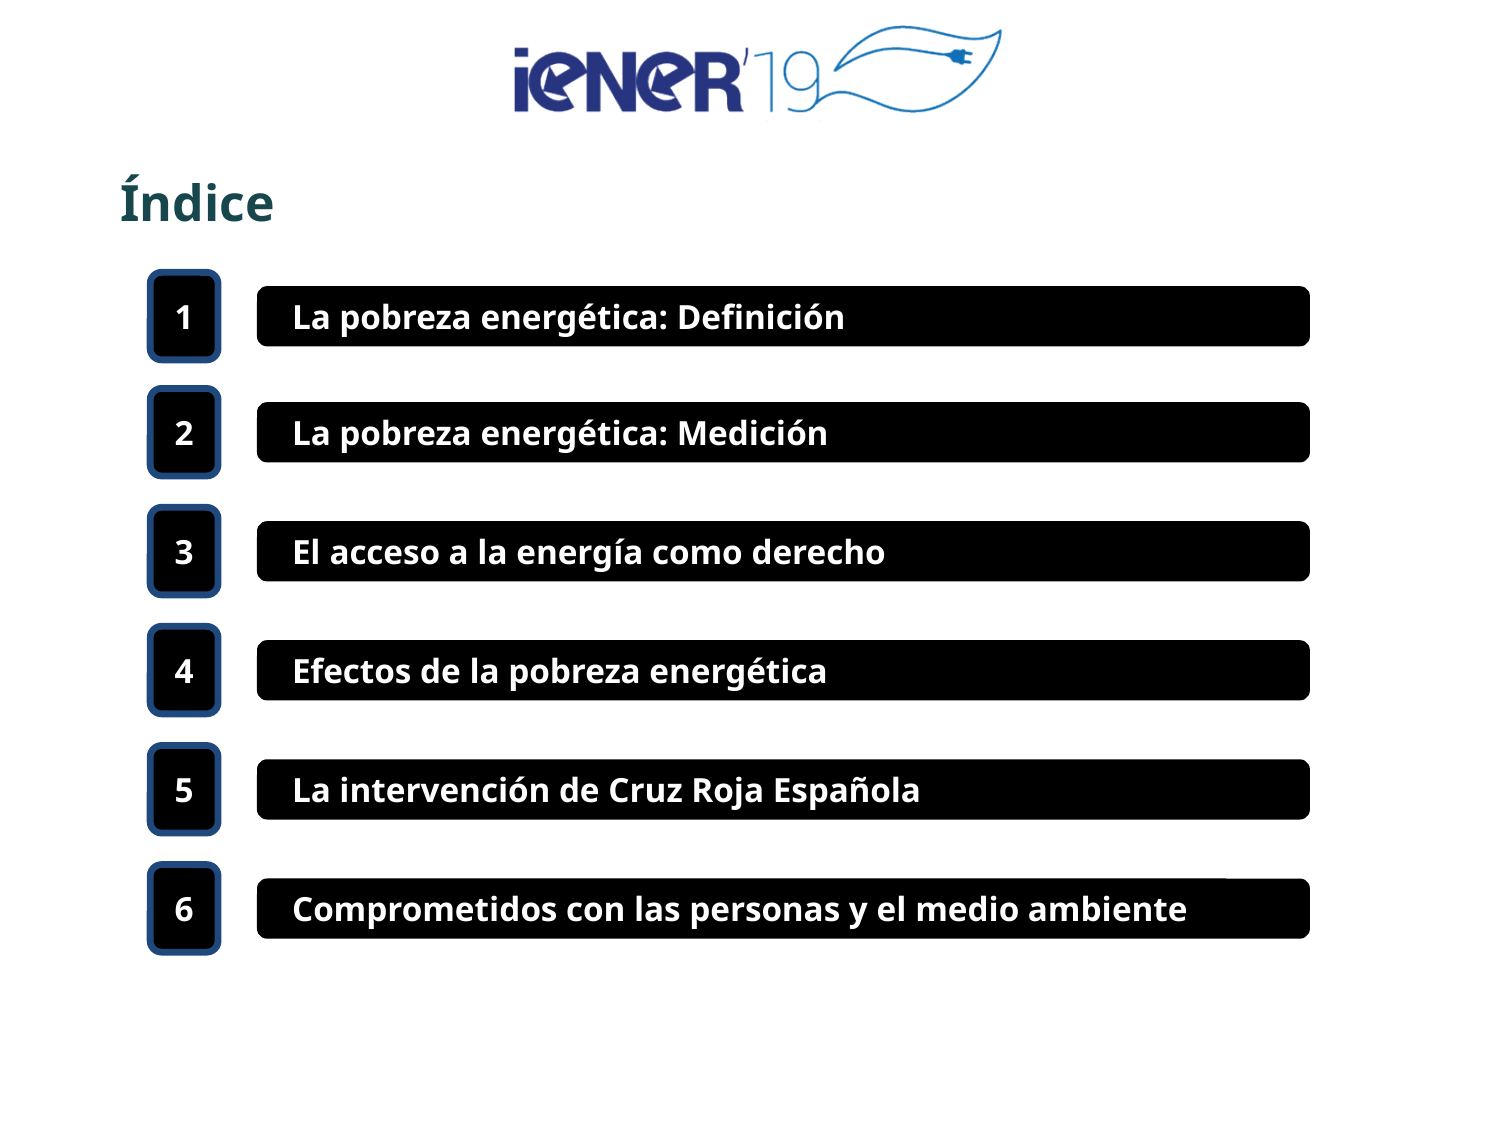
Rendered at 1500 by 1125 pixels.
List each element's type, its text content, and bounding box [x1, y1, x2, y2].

text_box 5 [150, 745, 219, 834]
text_box La pobreza energética: Definición [256, 286, 1310, 347]
text_box 1 [150, 272, 219, 360]
picture [510, 25, 1002, 121]
text_box La intervención de Cruz Roja Española [256, 759, 1310, 820]
text_box 2 [150, 388, 219, 476]
text_box Índice [81, 156, 1364, 252]
text_box 4 [150, 626, 219, 714]
text_box Comprometidos con las personas y el medio ambiente [256, 878, 1310, 939]
text_box El acceso a la energía como derecho [256, 521, 1310, 582]
text_box 3 [150, 507, 219, 595]
text_box La pobreza energética: Medición [256, 402, 1310, 463]
text_box 6 [150, 864, 219, 953]
text_box Efectos de la pobreza energética [256, 640, 1310, 701]
